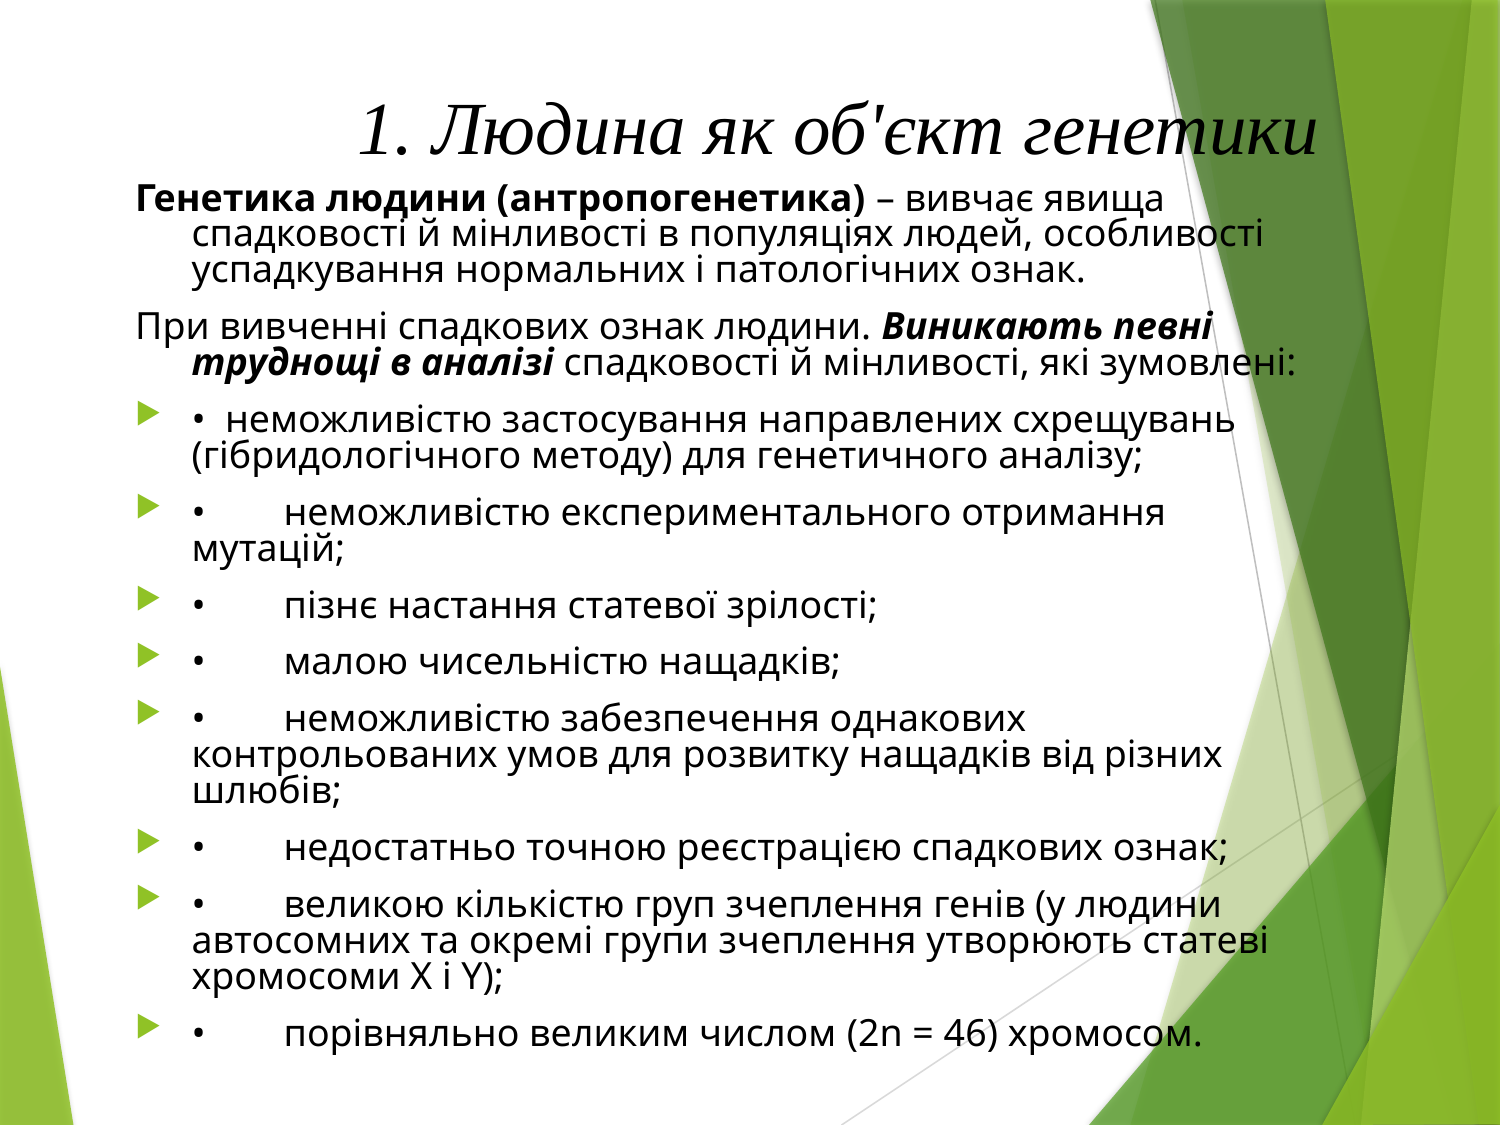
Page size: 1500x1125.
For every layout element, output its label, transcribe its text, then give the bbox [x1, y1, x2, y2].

list Генетика людини (антропогенетика) – вивчає явища спадковості й мінливості в популяціях людей, особливості успадкування нормальних і патологічних ознак. При вивченні спадкових ознак людини. Виникають певні труднощі в аналізі спадковості й мінливості, які зумовлені: • неможливістю застосування направлених схрещувань (гібридологічного методу) для генетичного аналізу; • неможливістю експериментального отримання мутацій; • пізнє настання статевої зрілості; • малою чисельністю нащадків; • неможливістю забезпечення однакових контрольованих умов для розвитку нащадків від різних шлюбів; • недостатньо точною реєстрацією спадкових ознак; • великою кількістю груп зчеплення генів (у людини автосомних та окремі групи зчеплення утворюють статеві хромосоми X і Y); • порівняльно великим числом (2n = 46) хромосом. [120, 174, 1325, 812]
text_box 1. Людина як об'єкт генетики [342, 58, 1335, 177]
